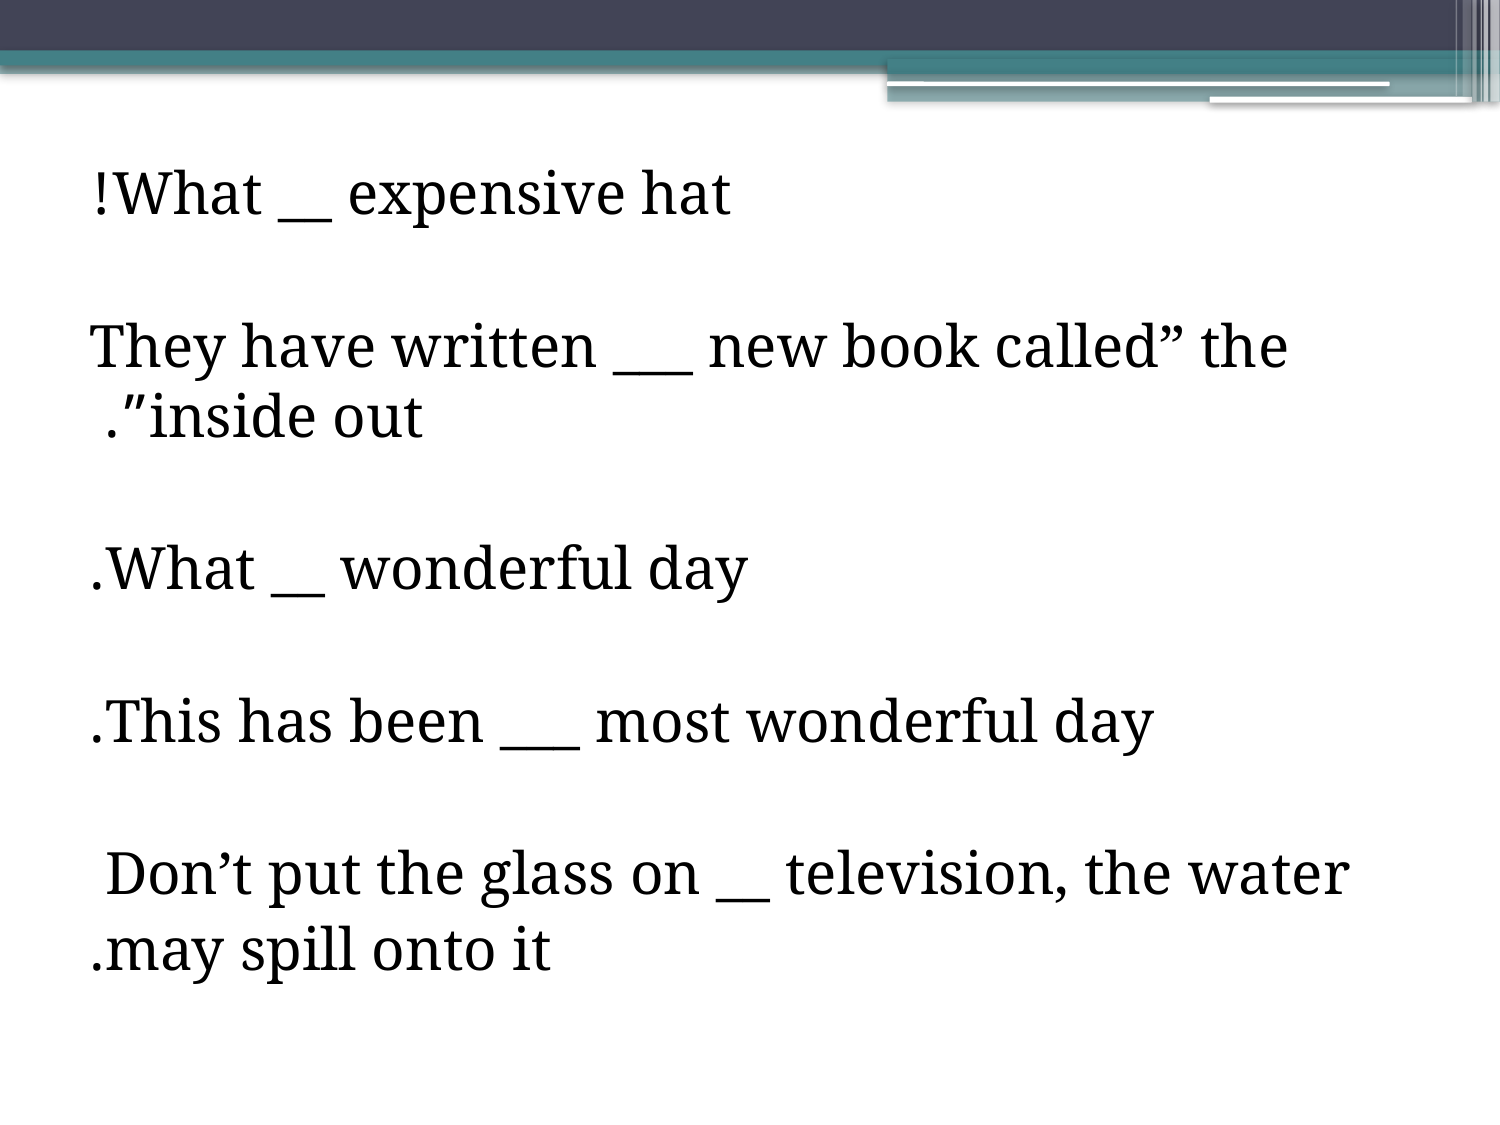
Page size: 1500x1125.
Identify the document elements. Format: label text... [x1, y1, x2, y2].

list What __ expensive hat! They have written ___ new book called” the inside out”. What __ wonderful day. This has been ___ most wonderful day. Don’t put the glass on __ television, the water may spill onto it. [75, 149, 1425, 1079]
